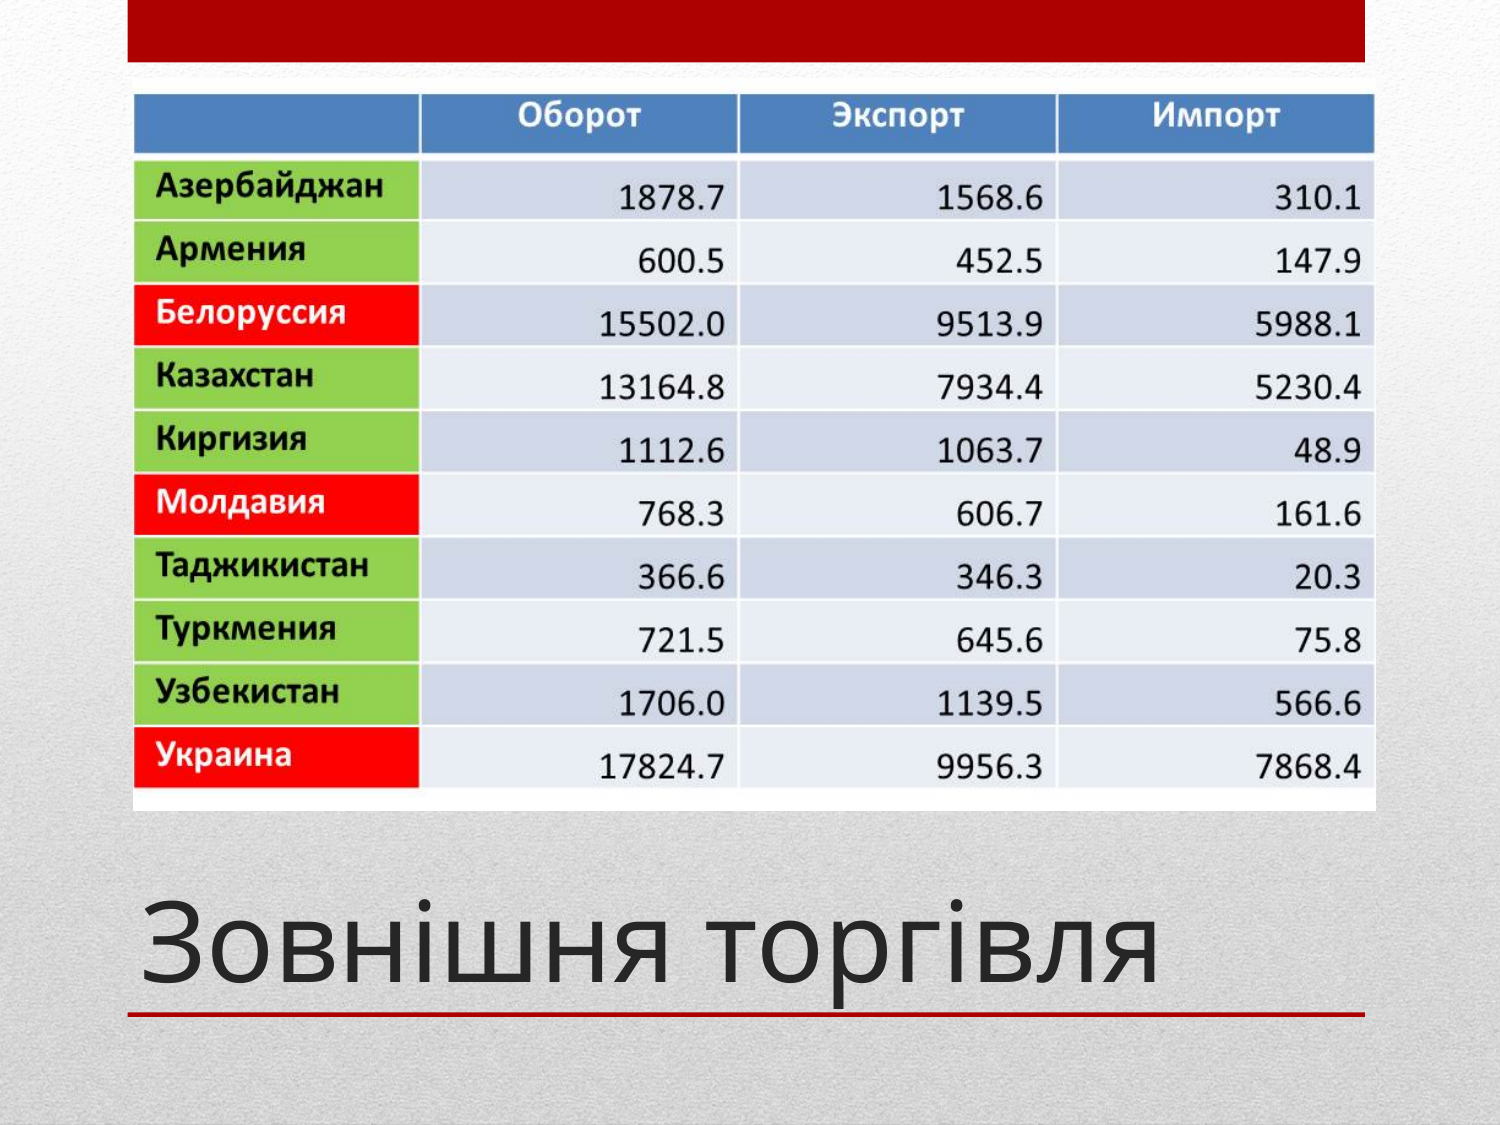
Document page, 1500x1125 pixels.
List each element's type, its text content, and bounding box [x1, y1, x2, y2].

title Зовнішня торгівля [125, 750, 1238, 1013]
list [132, 77, 1377, 812]
